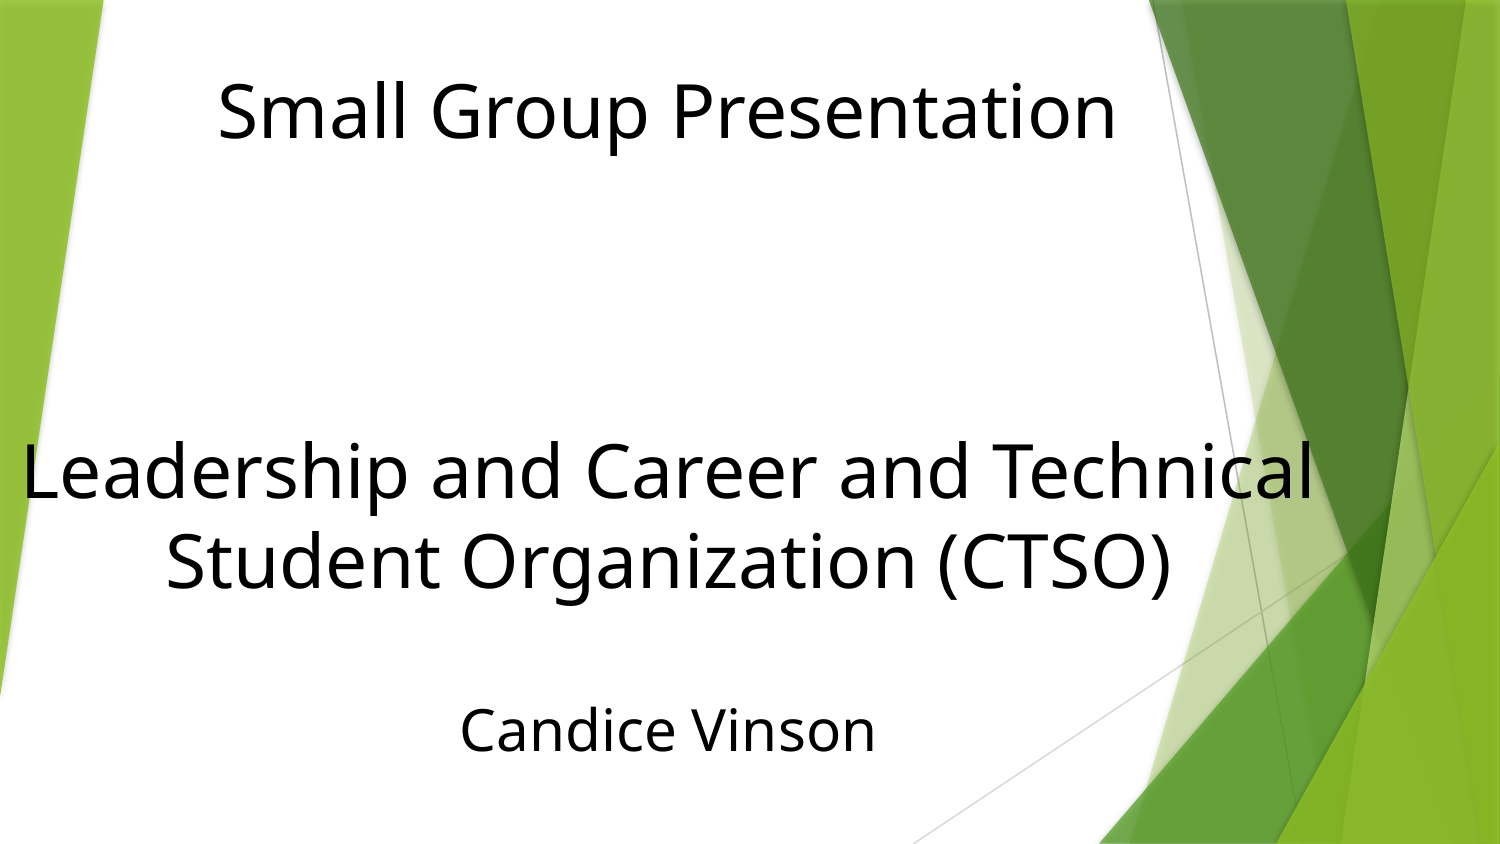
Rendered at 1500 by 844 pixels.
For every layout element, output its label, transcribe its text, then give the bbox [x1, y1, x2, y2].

title Small Group Presentation Leadership and Career and Technical Student Organization (CTSO) Candice Vinson [0, 122, 1368, 779]
